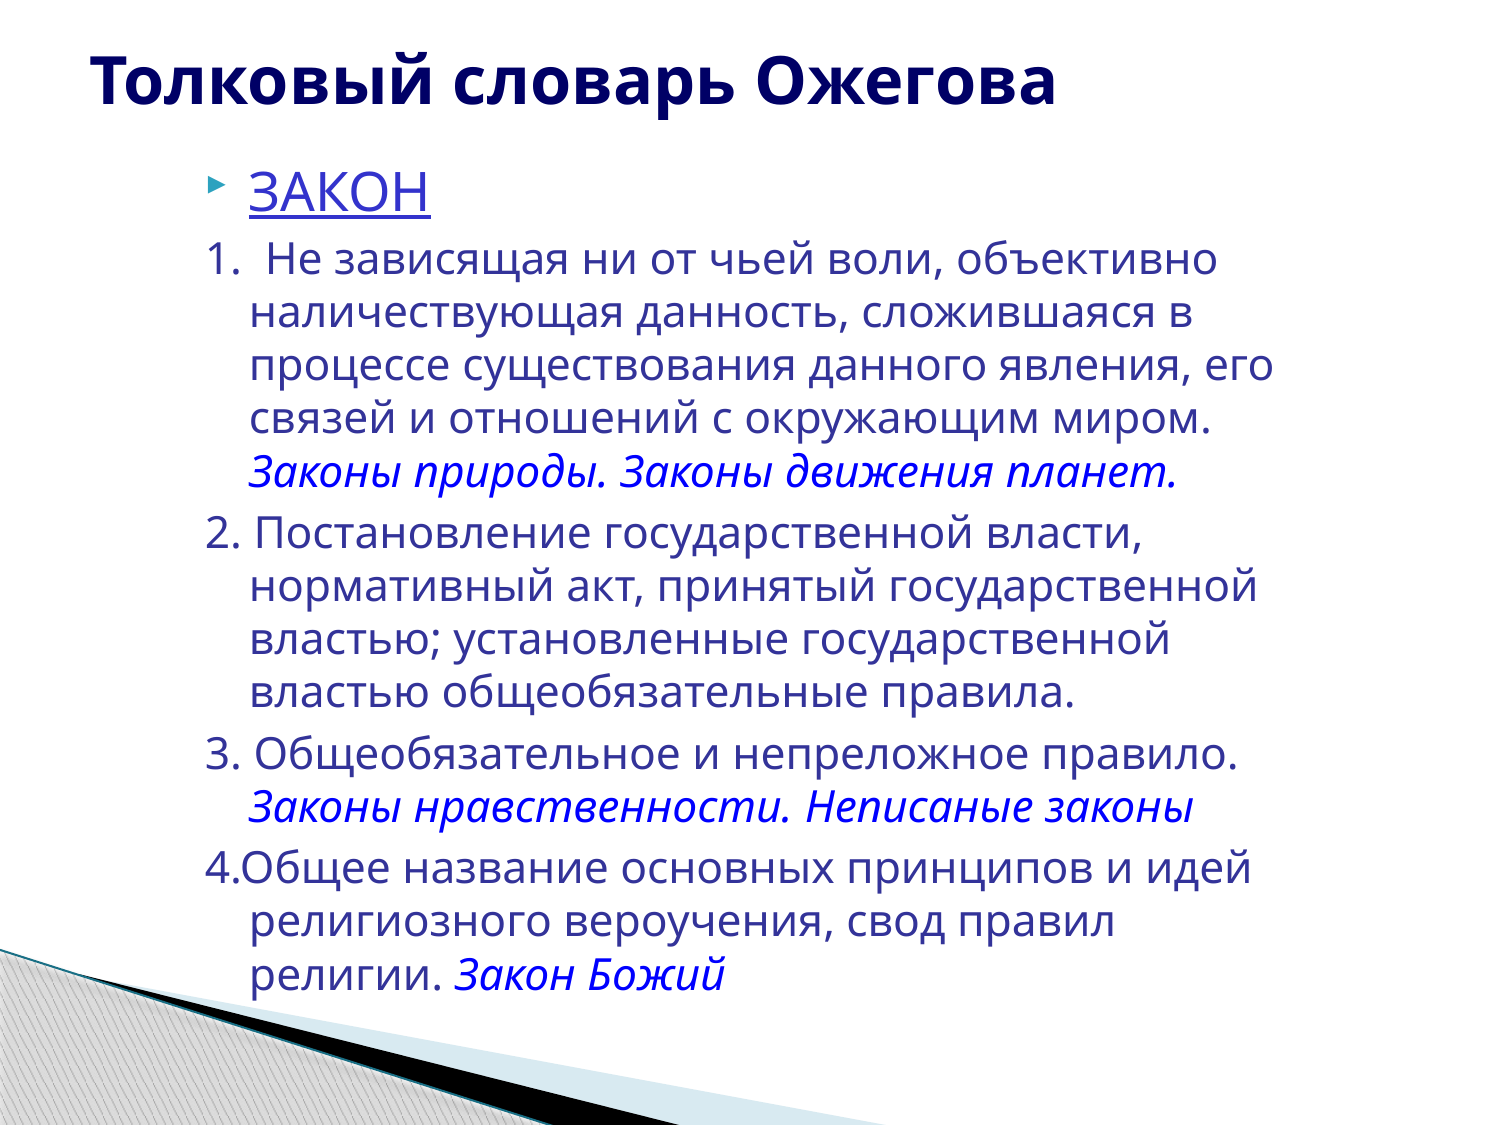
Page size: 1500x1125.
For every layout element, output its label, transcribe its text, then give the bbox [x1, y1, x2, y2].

list ЗАКОН 1. Не зависящая ни от чьей воли, объективно наличествующая данность, сложившаяся в процессе существования данного явления, его связей и отношений с окружающим миром. Законы природы. Законы движения планет. 2. Постановление государственной власти, нормативный акт, принятый государственной властью; установленные государственной властью общеобязательные правила. 3. Общеобязательное и непреложное правило. Законы нравственности. Неписаные законы 4.Общее название основных принципов и идей религиозного вероучения, свод правил религии. Закон Божий [170, 197, 1306, 1048]
title Толковый словарь Ожегова [75, 0, 1425, 197]
